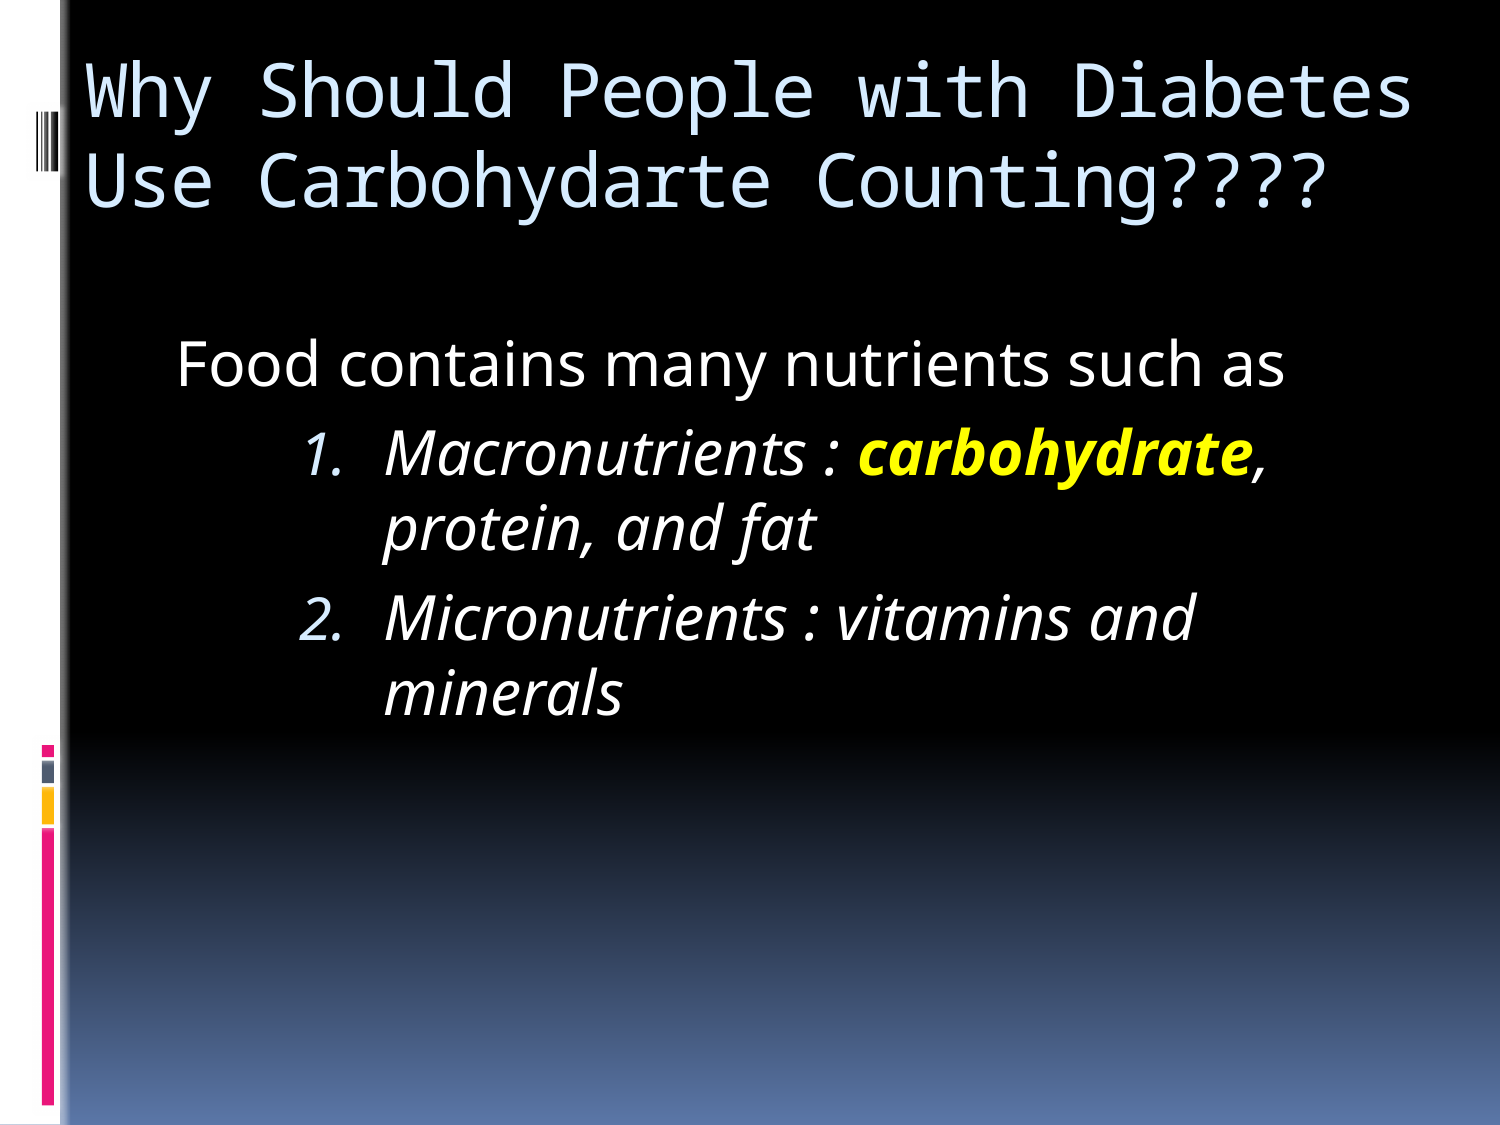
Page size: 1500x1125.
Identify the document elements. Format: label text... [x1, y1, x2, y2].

list Food contains many nutrients such as Macronutrients : carbohydrate, protein, and fat Micronutrients : vitamins and minerals [150, 316, 1313, 1043]
title Why Should People with Diabetes Use Carbohydarte Counting???? [70, 35, 1500, 186]
